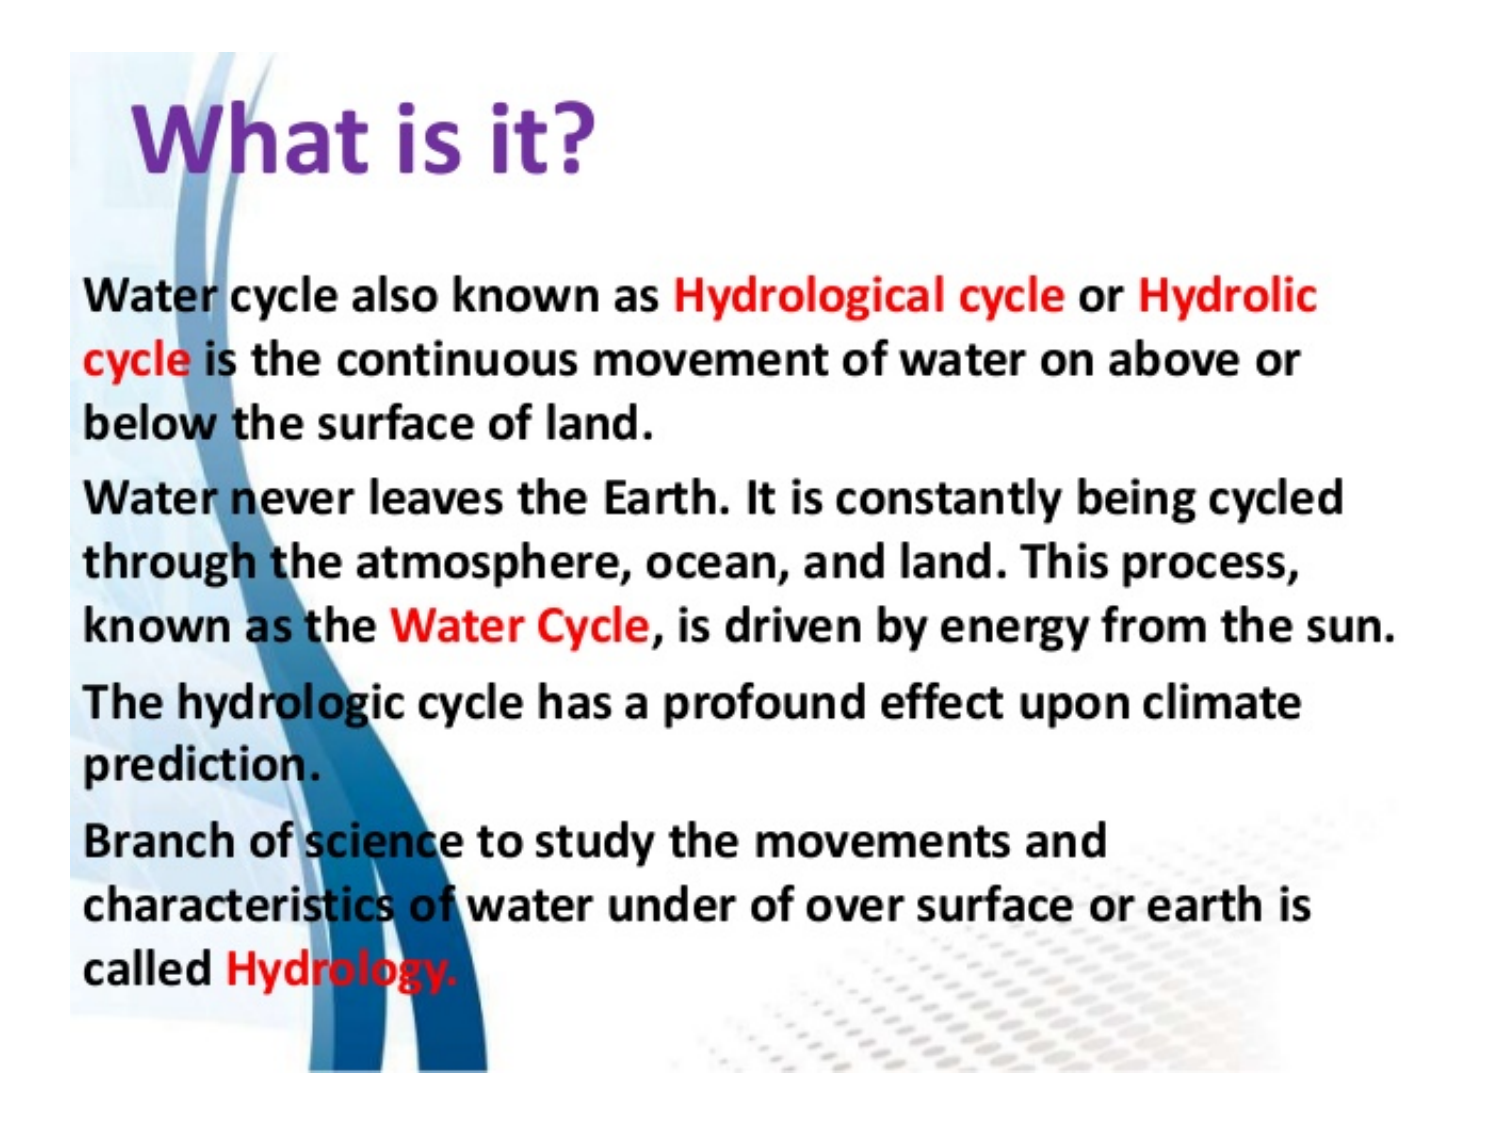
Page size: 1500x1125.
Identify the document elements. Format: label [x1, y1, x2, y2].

picture [70, 52, 1430, 1073]
